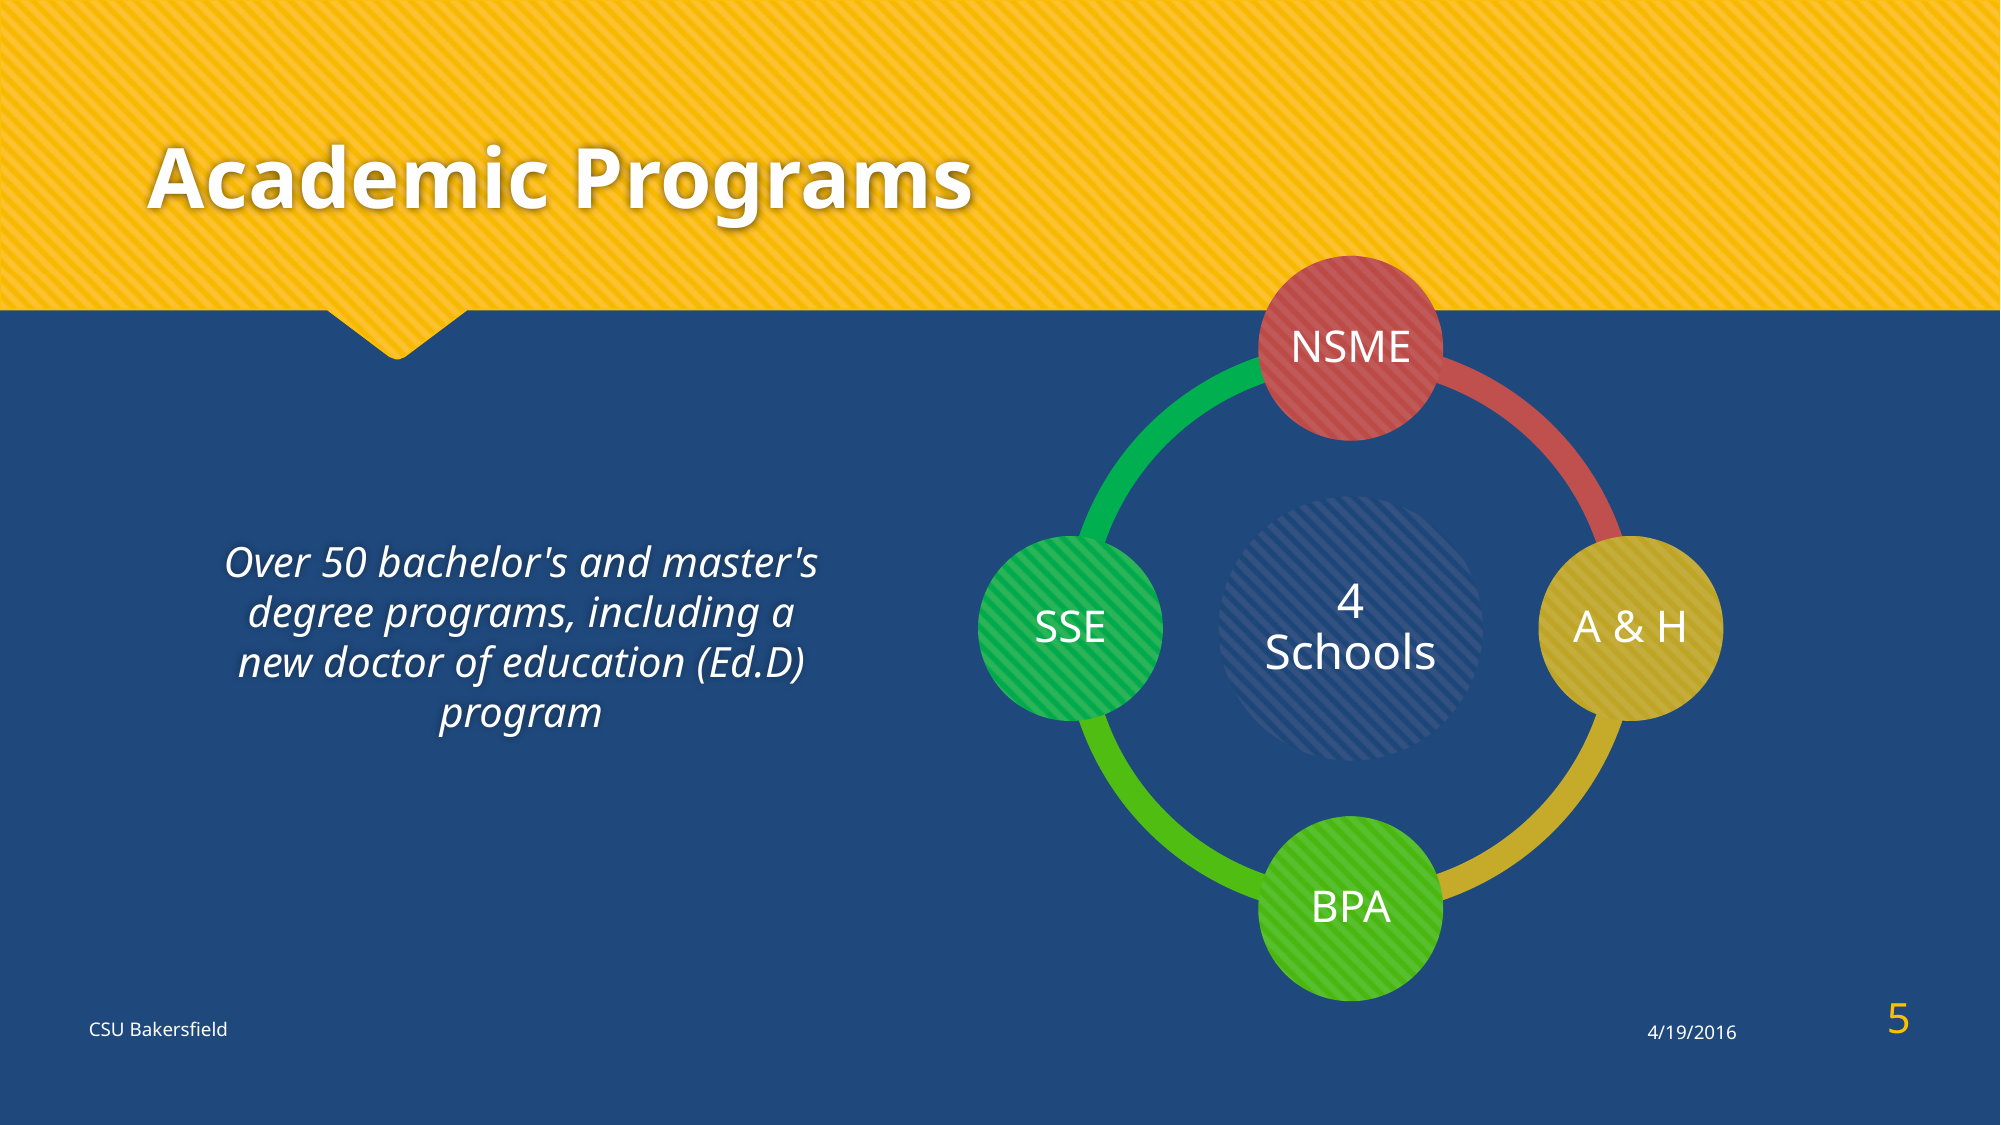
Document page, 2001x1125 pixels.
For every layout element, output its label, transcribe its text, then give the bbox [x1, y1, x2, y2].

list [821, 255, 1881, 1002]
footer CSU Bakersfield [74, 991, 1493, 1051]
slide_number 5 [1751, 970, 1926, 1051]
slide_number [1531, 1002, 1751, 1051]
title Academic Programs [132, 73, 1868, 233]
list Over 50 bachelor's and master's degree programs, including a new doctor of education (Ed.D) program [208, 399, 821, 872]
